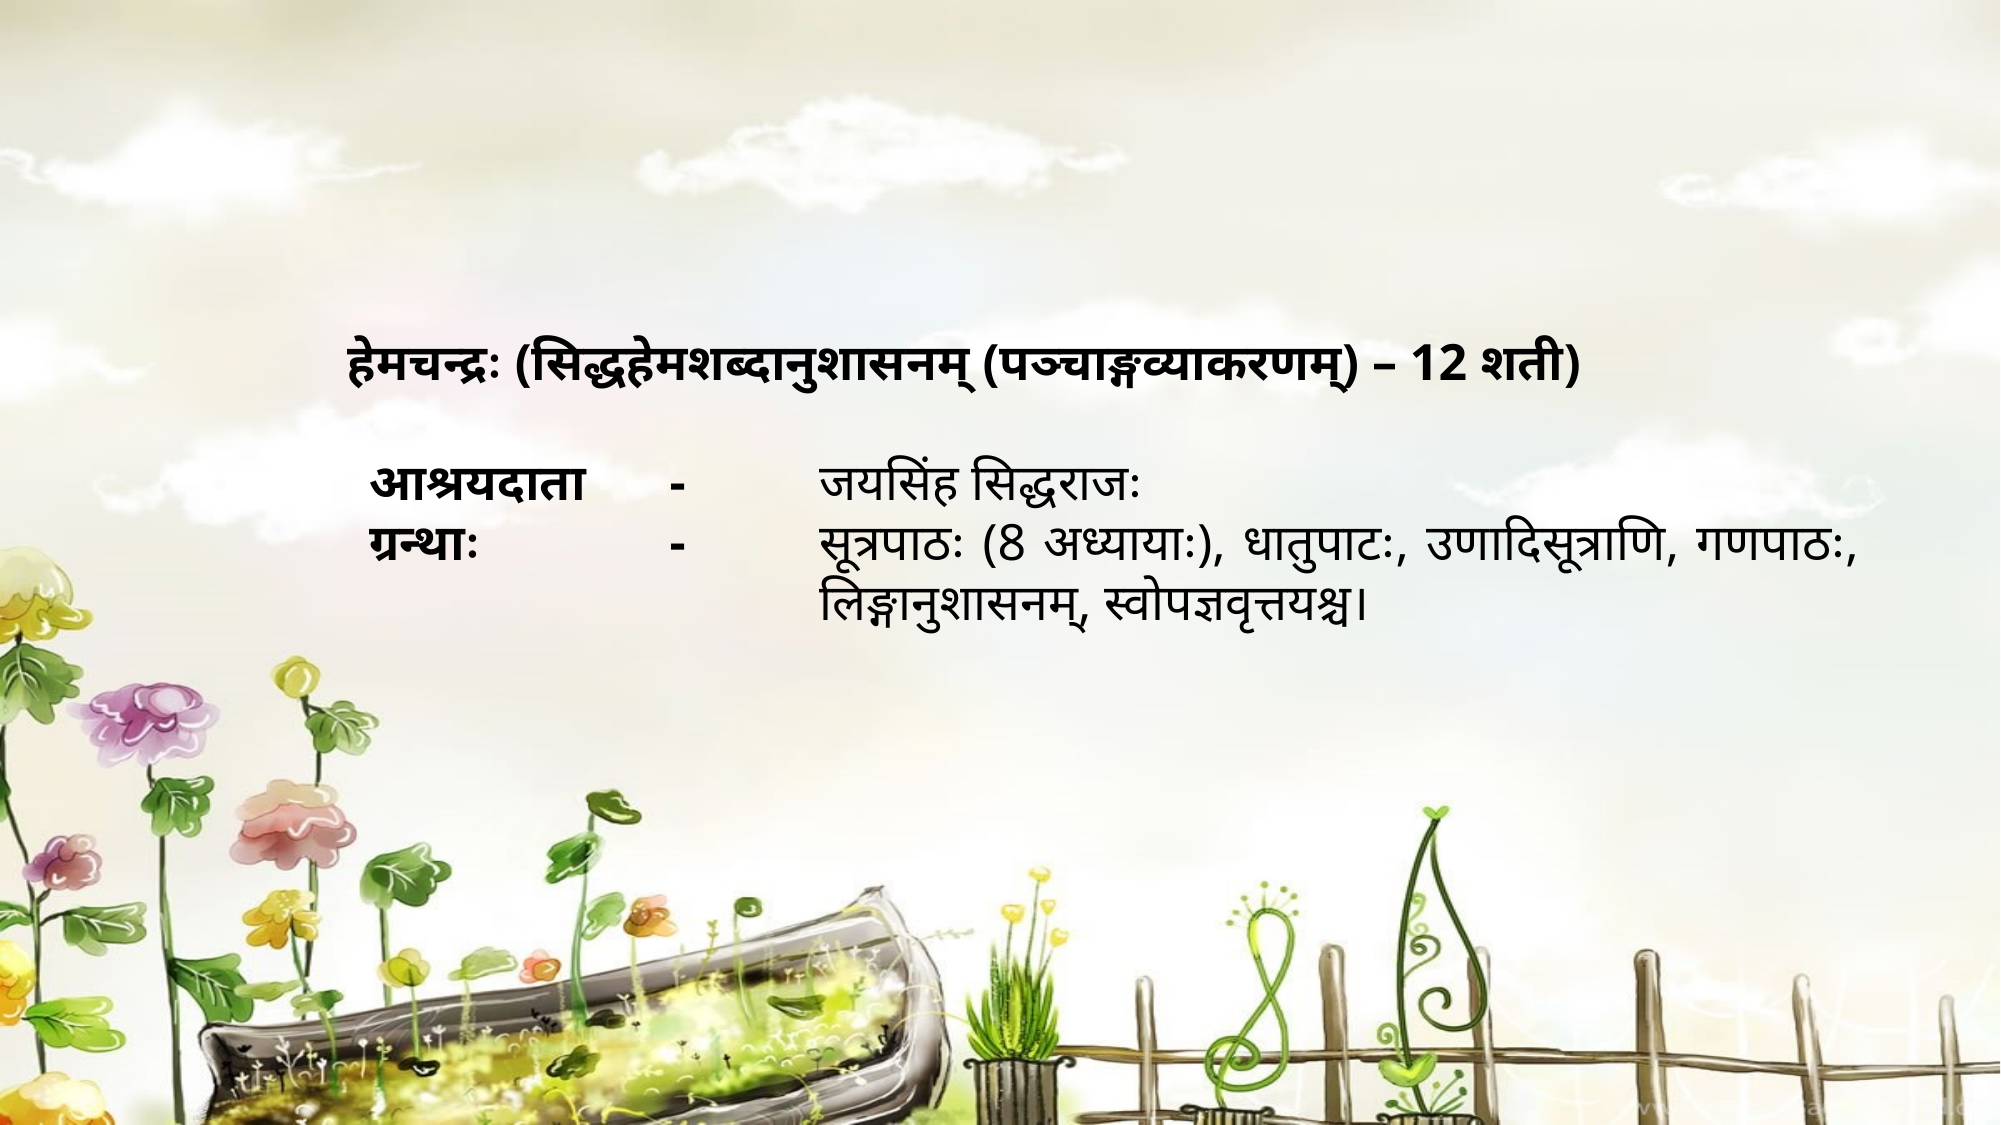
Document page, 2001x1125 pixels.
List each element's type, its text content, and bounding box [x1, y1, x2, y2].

picture [0, 0, 2001, 1125]
text_box हेमचन्द्रः (सिद्धहेमशब्दानुशासनम् (पञ्चाङ्गव्याकरणम्) – 12 शती) आश्रयदाता - जयसिंह सिद्धराजः ग्रन्थाः - सूत्रपाठः (8 अध्यायाः), धातुपाटः, उणादिसूत्राणि, गणपाठः, लिङ्गानुशासनम्, स्वोपज्ञवृत्तयश्च। [54, 322, 1874, 638]
